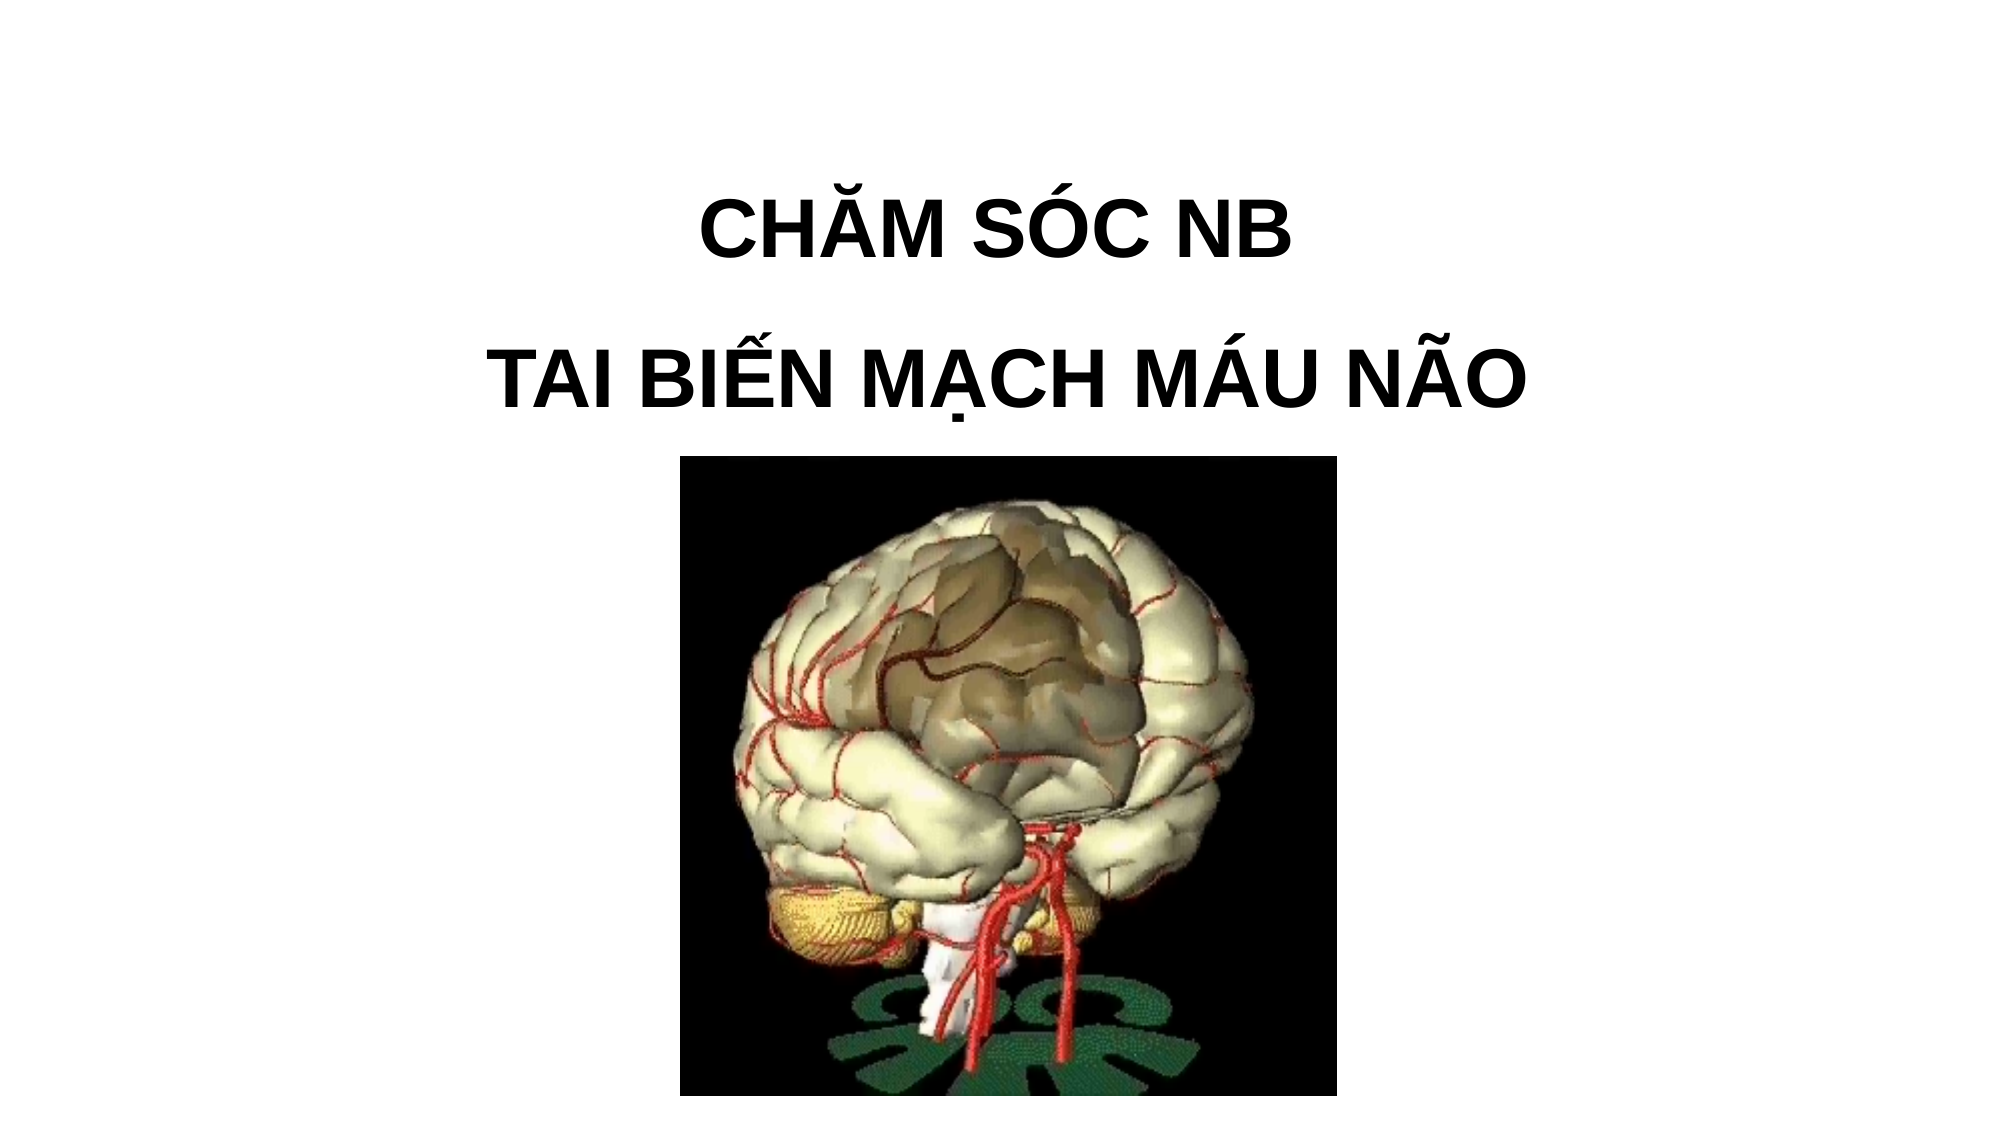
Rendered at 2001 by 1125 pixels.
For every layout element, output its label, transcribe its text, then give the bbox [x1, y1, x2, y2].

title CHĂM SÓC NB TAI BIẾN MẠCH MÁU NÃO [258, 40, 1759, 433]
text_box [679, 455, 1338, 1097]
